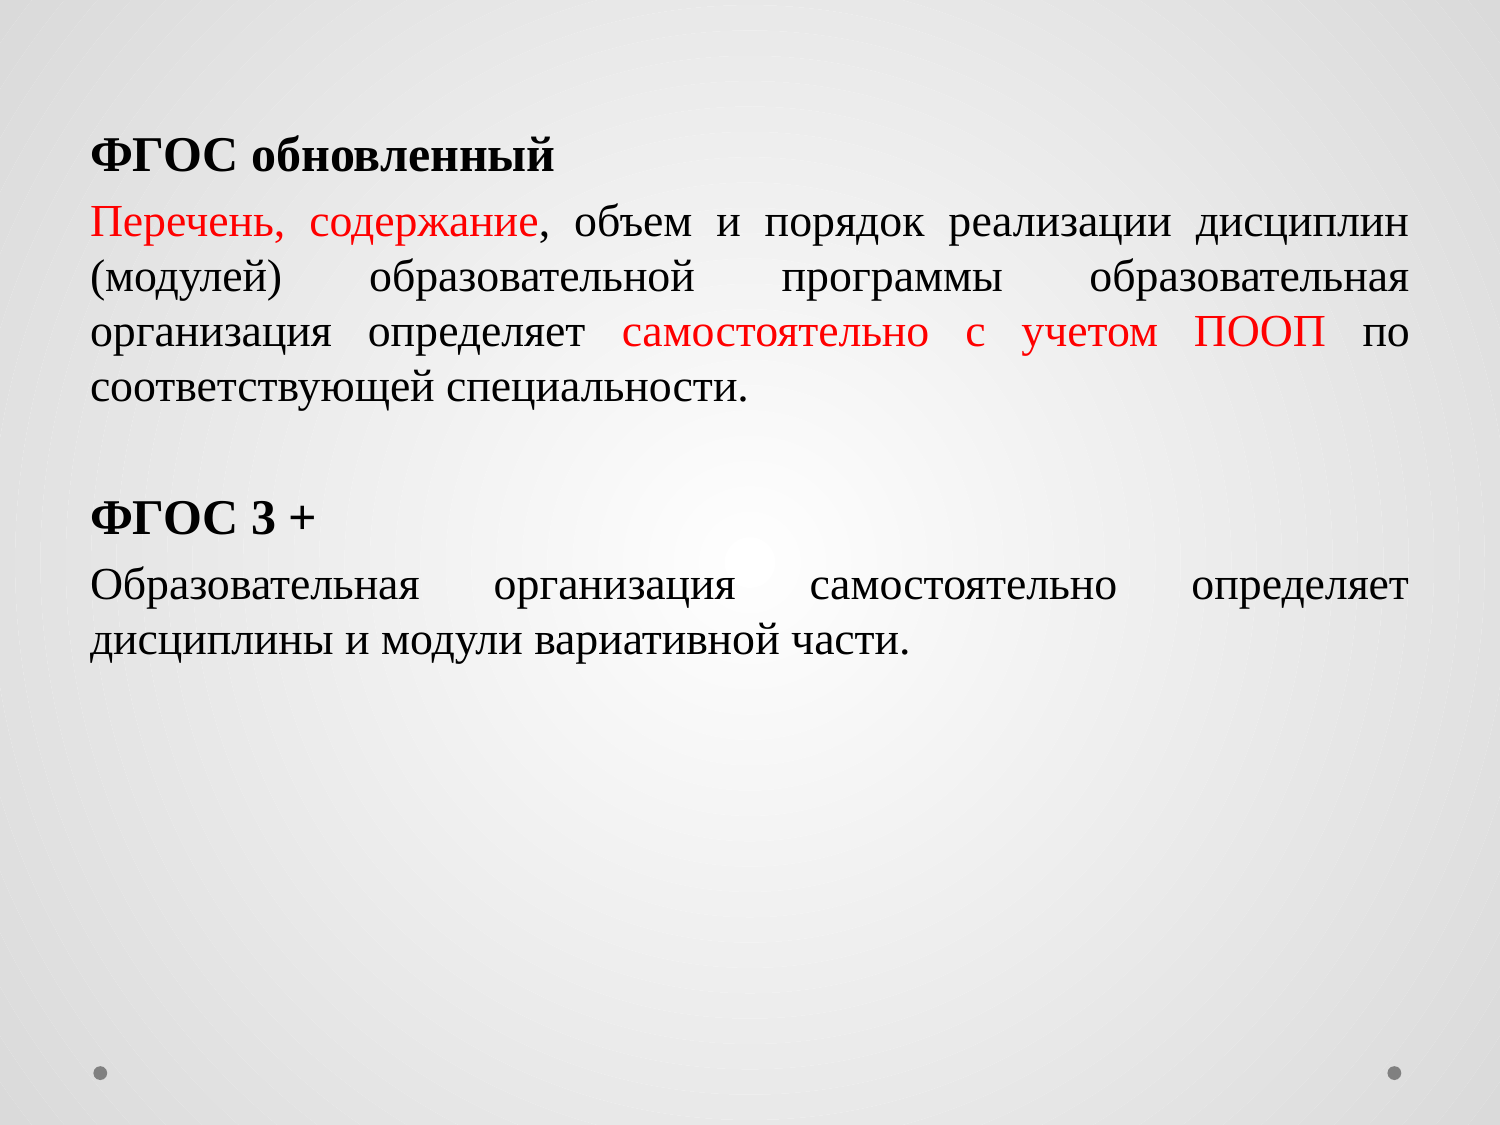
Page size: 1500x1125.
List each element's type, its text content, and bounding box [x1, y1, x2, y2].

list ФГОС обновленный Перечень, содержание, объем и порядок реализации дисциплин (модулей) образовательной программы образовательная организация определяет самостоятельно с учетом ПООП по соответствующей специальности. ФГОС 3 + Образовательная организация самостоятельно определяет дисциплины и модули вариативной части. [75, 113, 1425, 965]
